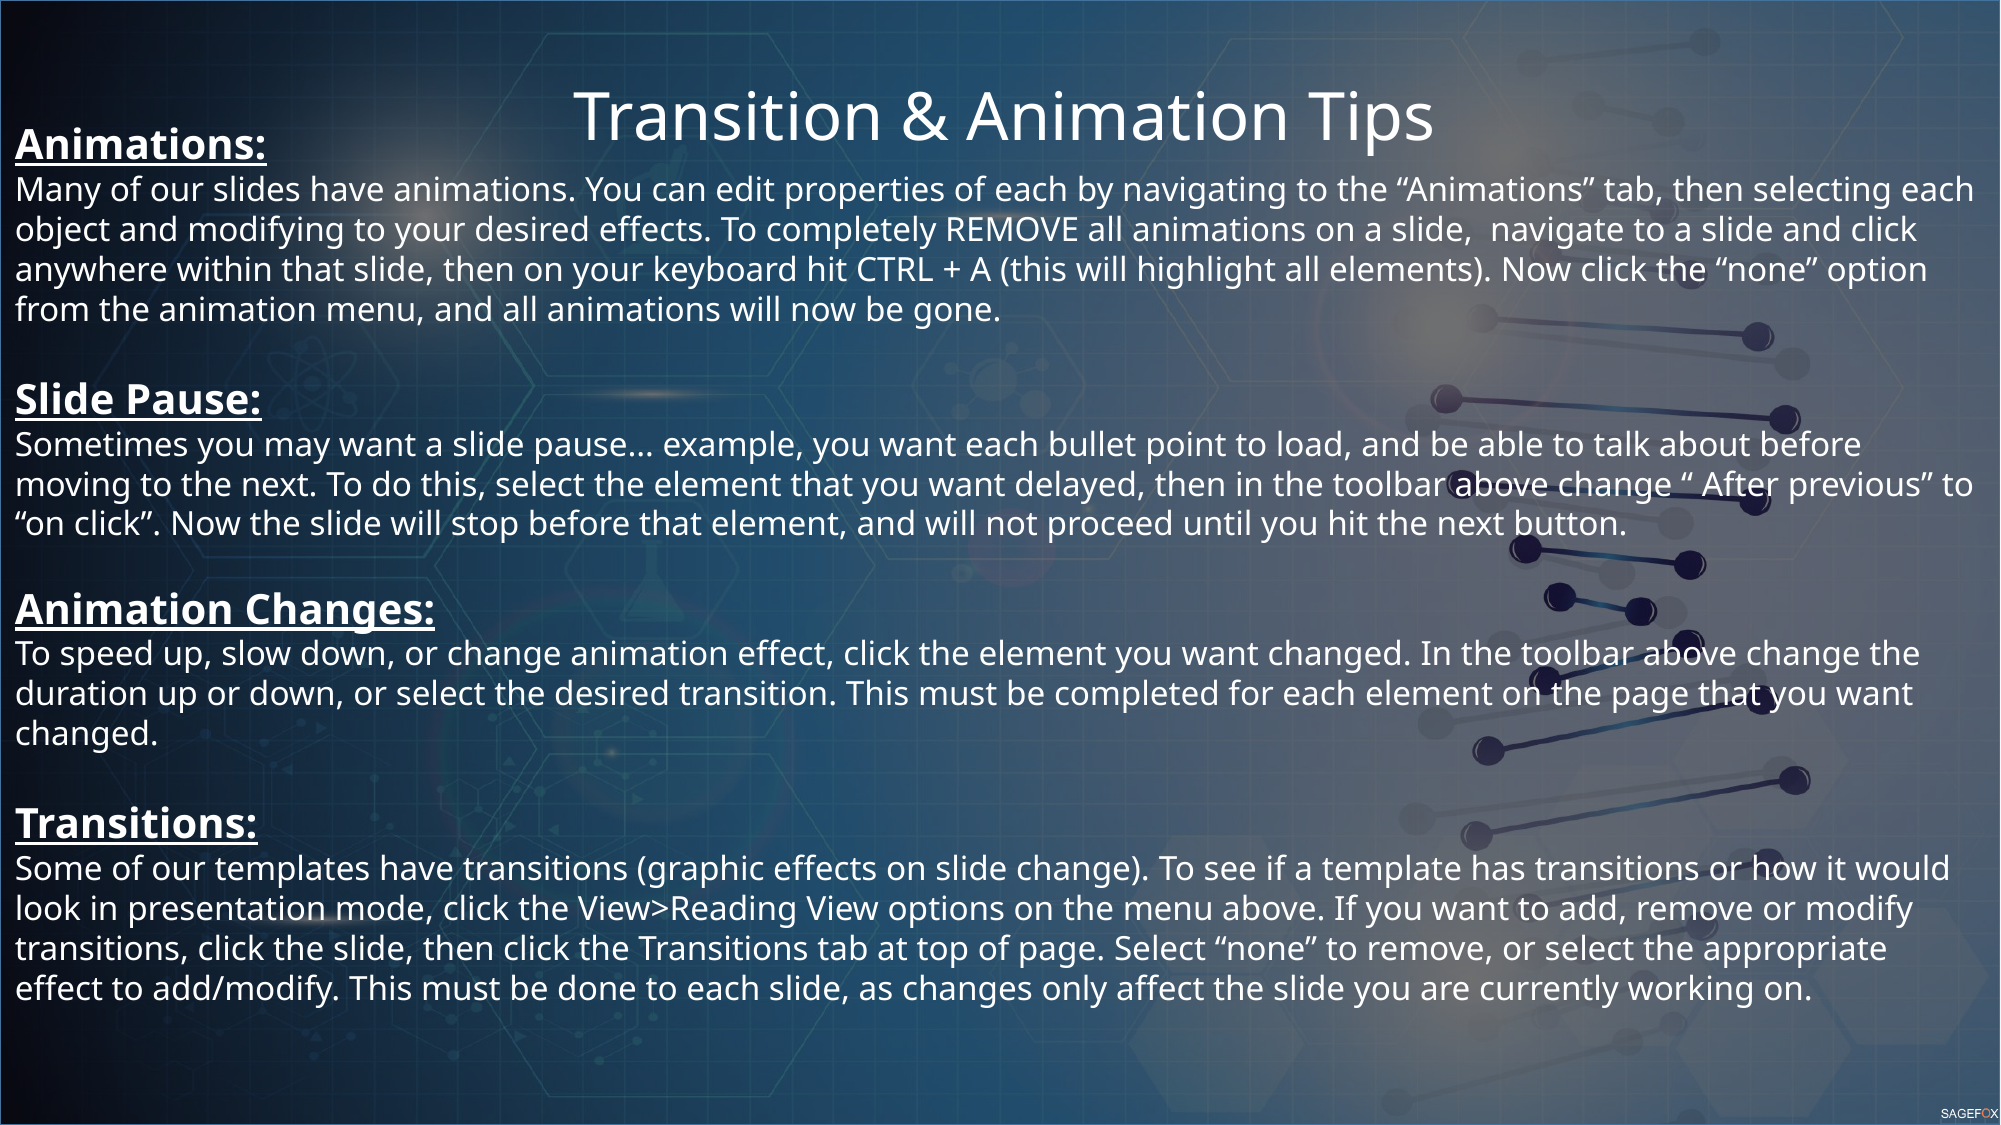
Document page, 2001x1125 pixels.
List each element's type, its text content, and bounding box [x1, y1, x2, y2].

text_box Animations: Many of our slides have animations. You can edit properties of each by navigating to the “Animations” tab, then selecting each object and modifying to your desired effects. To completely REMOVE all animations on a slide, navigate to a slide and click anywhere within that slide, then on your keyboard hit CTRL + A (this will highlight all elements). Now click the “none” option from the animation menu, and all animations will now be gone. Slide Pause: Sometimes you may want a slide pause… example, you want each bullet point to load, and be able to talk about before moving to the next. To do this, select the element that you want delayed, then in the toolbar above change “ After previous” to “on click”. Now the slide will stop before that element, and will not proceed until you hit the next button. Animation Changes: To speed up, slow down, or change animation effect, click the element you want changed. In the toolbar above change the duration up or down, or select the desired transition. This must be completed for each element on the page that you want changed. Transitions: Some of our templates have transitions (graphic effects on slide change). To see if a template has transitions or how it would look in presentation mode, click the View>Reading View options on the menu above. If you want to add, remove or modify transitions, click the slide, then click the Transitions tab at top of page. Select “none” to remove, or select the appropriate effect to add/modify. This must be done to each slide, as changes only affect the slide you are currently working on. [0, 0, 2000, 1125]
title Transition & Animation Tips [477, 59, 1532, 177]
